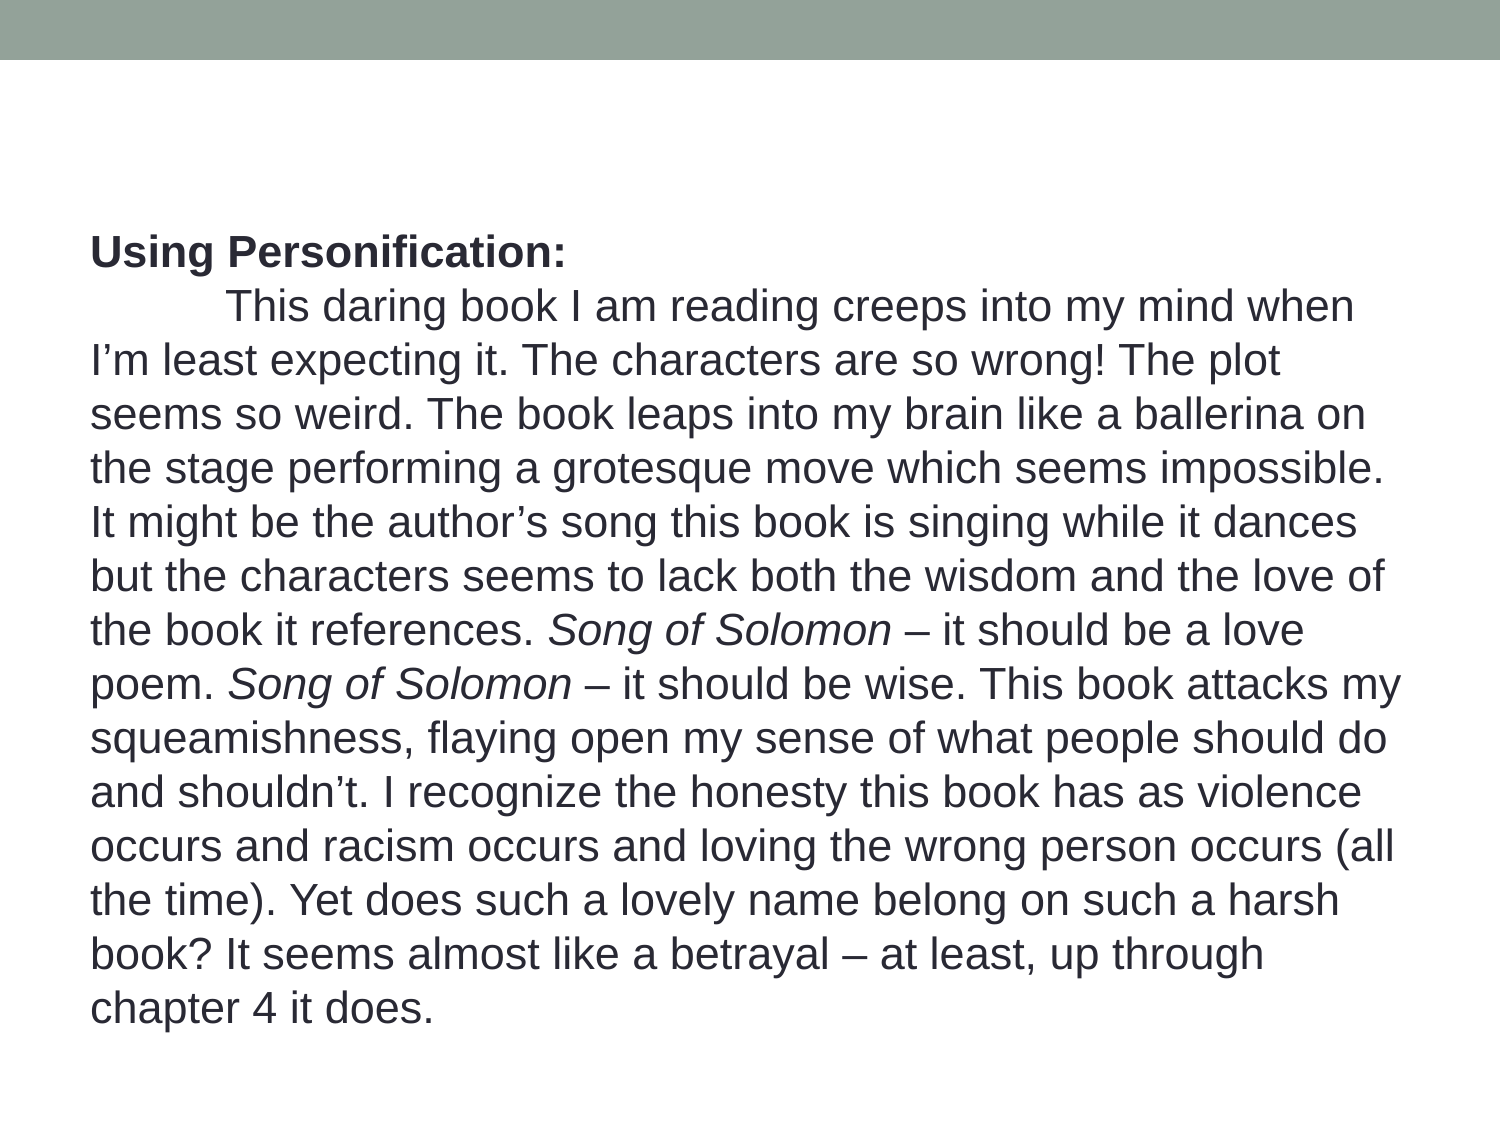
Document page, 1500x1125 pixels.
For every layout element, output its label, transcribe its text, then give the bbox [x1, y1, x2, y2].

list Using Personification: This daring book I am reading creeps into my mind when I’m least expecting it. The characters are so wrong! The plot seems so weird. The book leaps into my brain like a ballerina on the stage performing a grotesque move which seems impossible. It might be the author’s song this book is singing while it dances but the characters seems to lack both the wisdom and the love of the book it references. Song of Solomon – it should be a love poem. Song of Solomon – it should be wise. This book attacks my squeamishness, flaying open my sense of what people should do and shouldn’t. I recognize the honesty this book has as violence occurs and racism occurs and loving the wrong person occurs (all the time). Yet does such a lovely name belong on such a harsh book? It seems almost like a betrayal – at least, up through chapter 4 it does. [75, 99, 1425, 1050]
